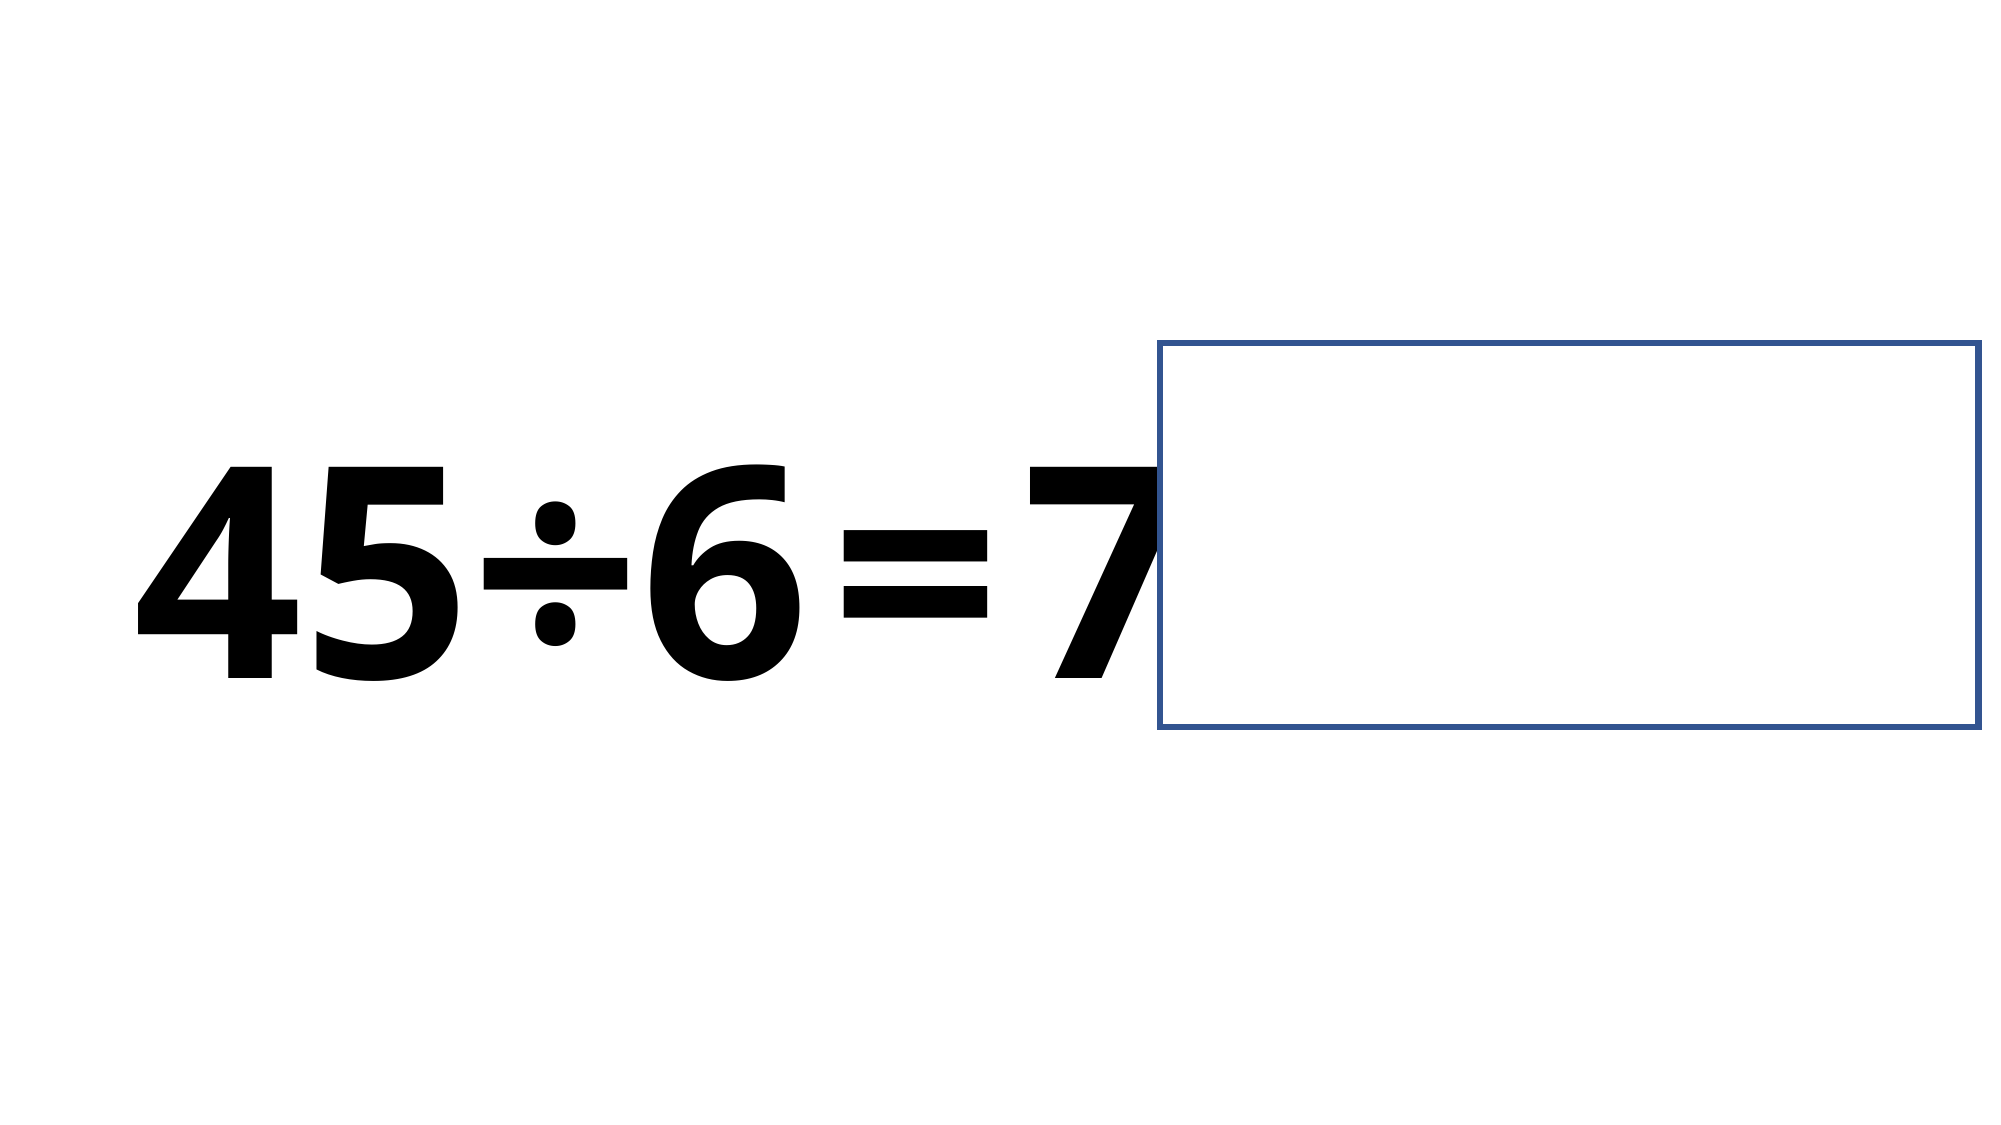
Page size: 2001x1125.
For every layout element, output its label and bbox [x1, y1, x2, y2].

text_box [1159, 342, 1980, 375]
text_box [0, 375, 2000, 750]
